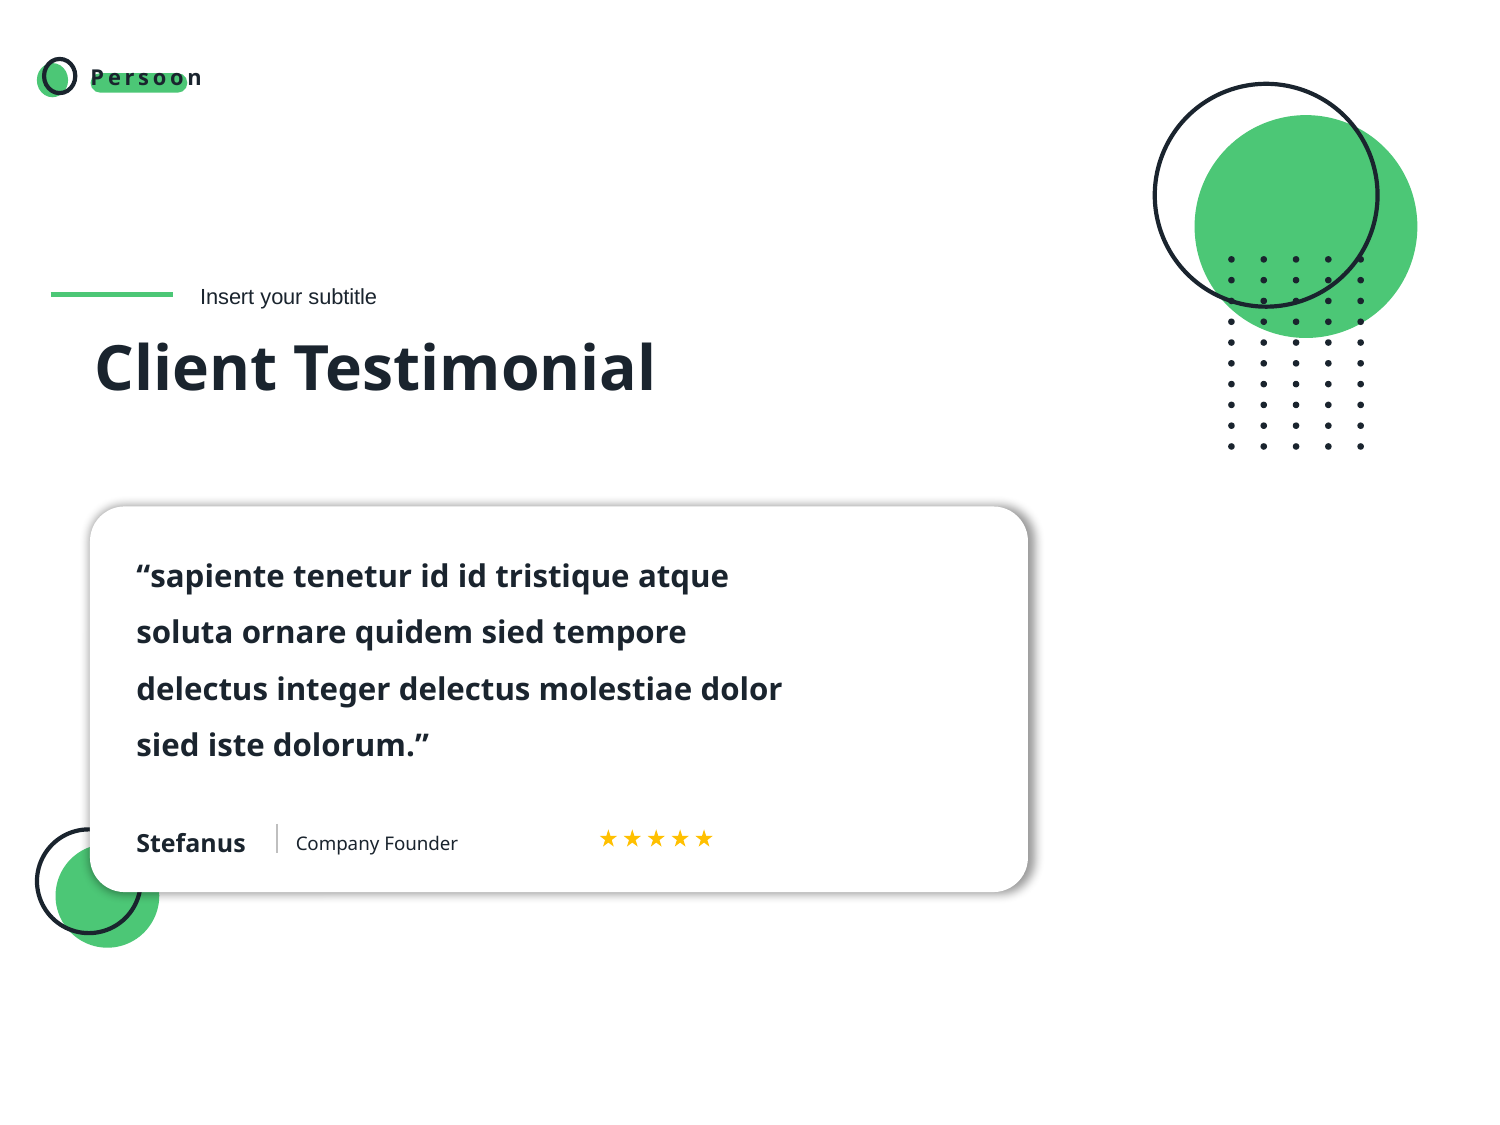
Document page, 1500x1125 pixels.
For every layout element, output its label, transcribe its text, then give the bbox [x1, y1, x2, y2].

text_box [599, 829, 713, 847]
subtitle Insert your subtitle [185, 266, 720, 324]
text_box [1154, 83, 1418, 338]
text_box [1228, 256, 1364, 450]
title Client Testimonial [80, 302, 805, 438]
text_box “sapiente tenetur id id tristique atque soluta ornare quidem sied tempore delectus integer delectus molestiae dolor sied iste dolorum.” [136, 537, 803, 763]
text_box Company Founder [295, 820, 555, 855]
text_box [36, 829, 160, 948]
picture [827, 207, 1342, 1125]
text_box Stefanus [136, 812, 315, 858]
text_box [88, 505, 827, 894]
